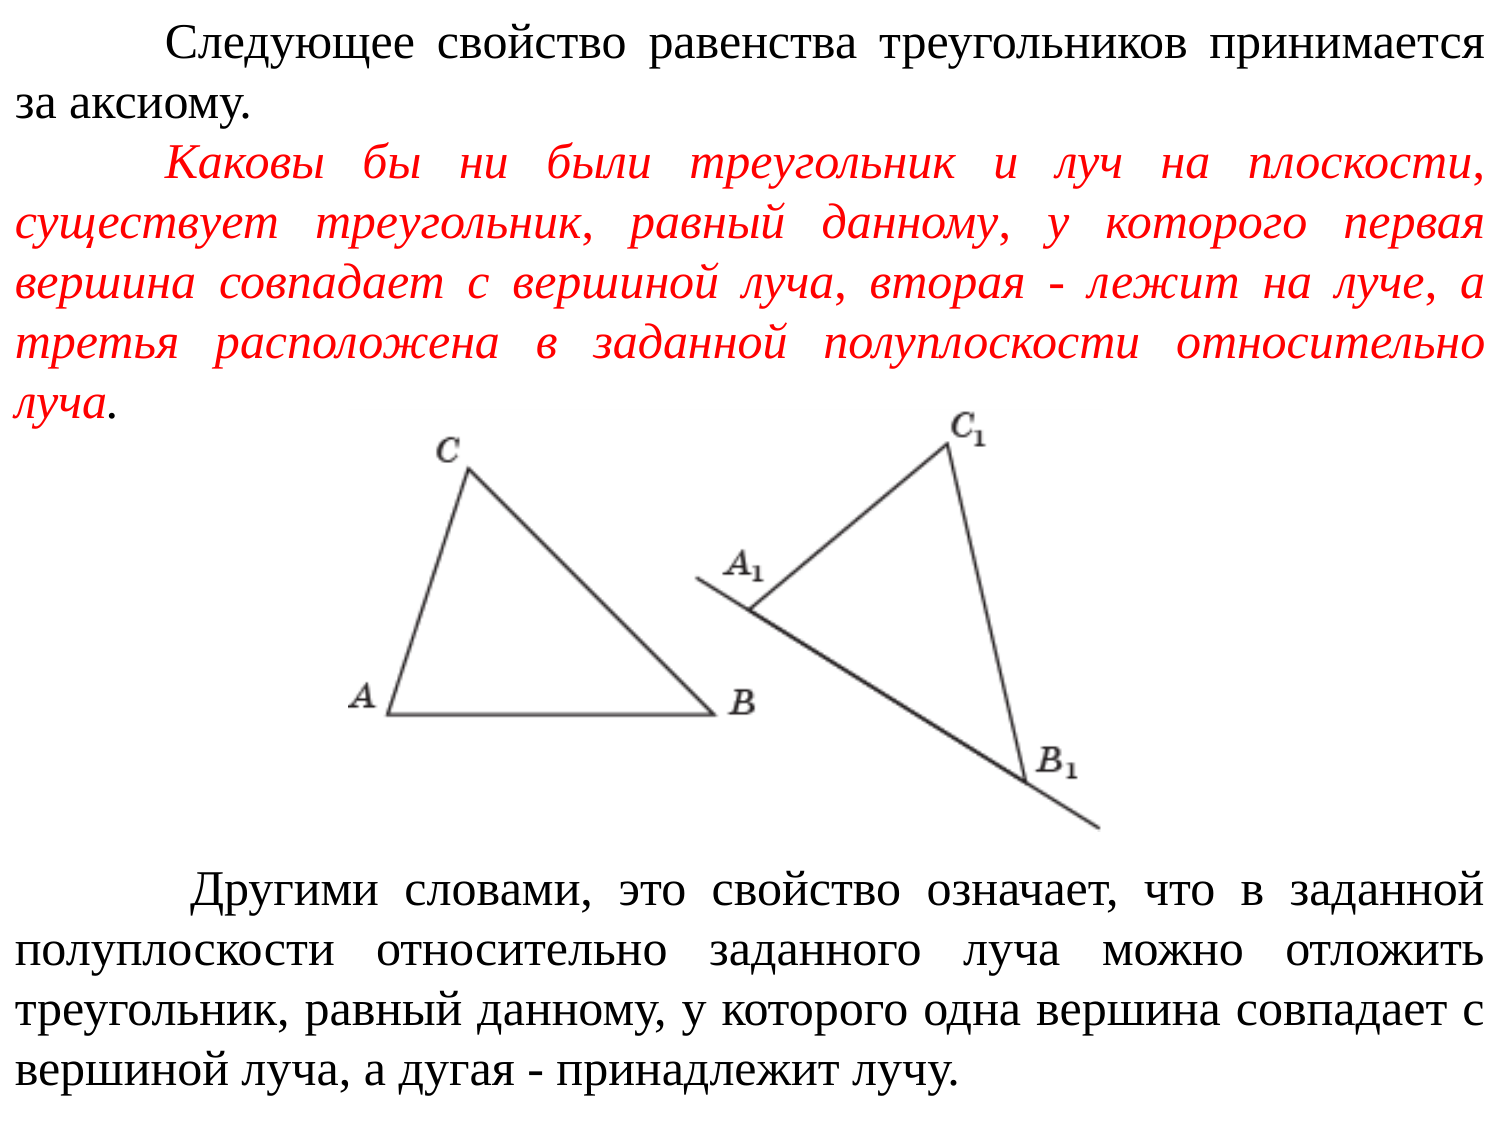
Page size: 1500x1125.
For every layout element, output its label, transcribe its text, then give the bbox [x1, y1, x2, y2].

text_box Следующее свойство равенства треугольников принимается за аксио­му. Каковы бы ни были треугольник и луч на плоскости, существует тре­угольник, равный данному, у которого первая вершина совпадает с верши­ной луча, вторая - лежит на луче, а третья расположена в заданной по­луплоскости относительно луча. [0, 1, 1500, 437]
text_box Другими словами, это свойство означает, что в заданной полуплос­кости относительно заданного луча можно отложить треугольник, равный данному, у которого одна вершина совпадает с вершиной луча, а дугая - принадлежит лучу. [0, 848, 1500, 1103]
picture [348, 408, 1103, 832]
